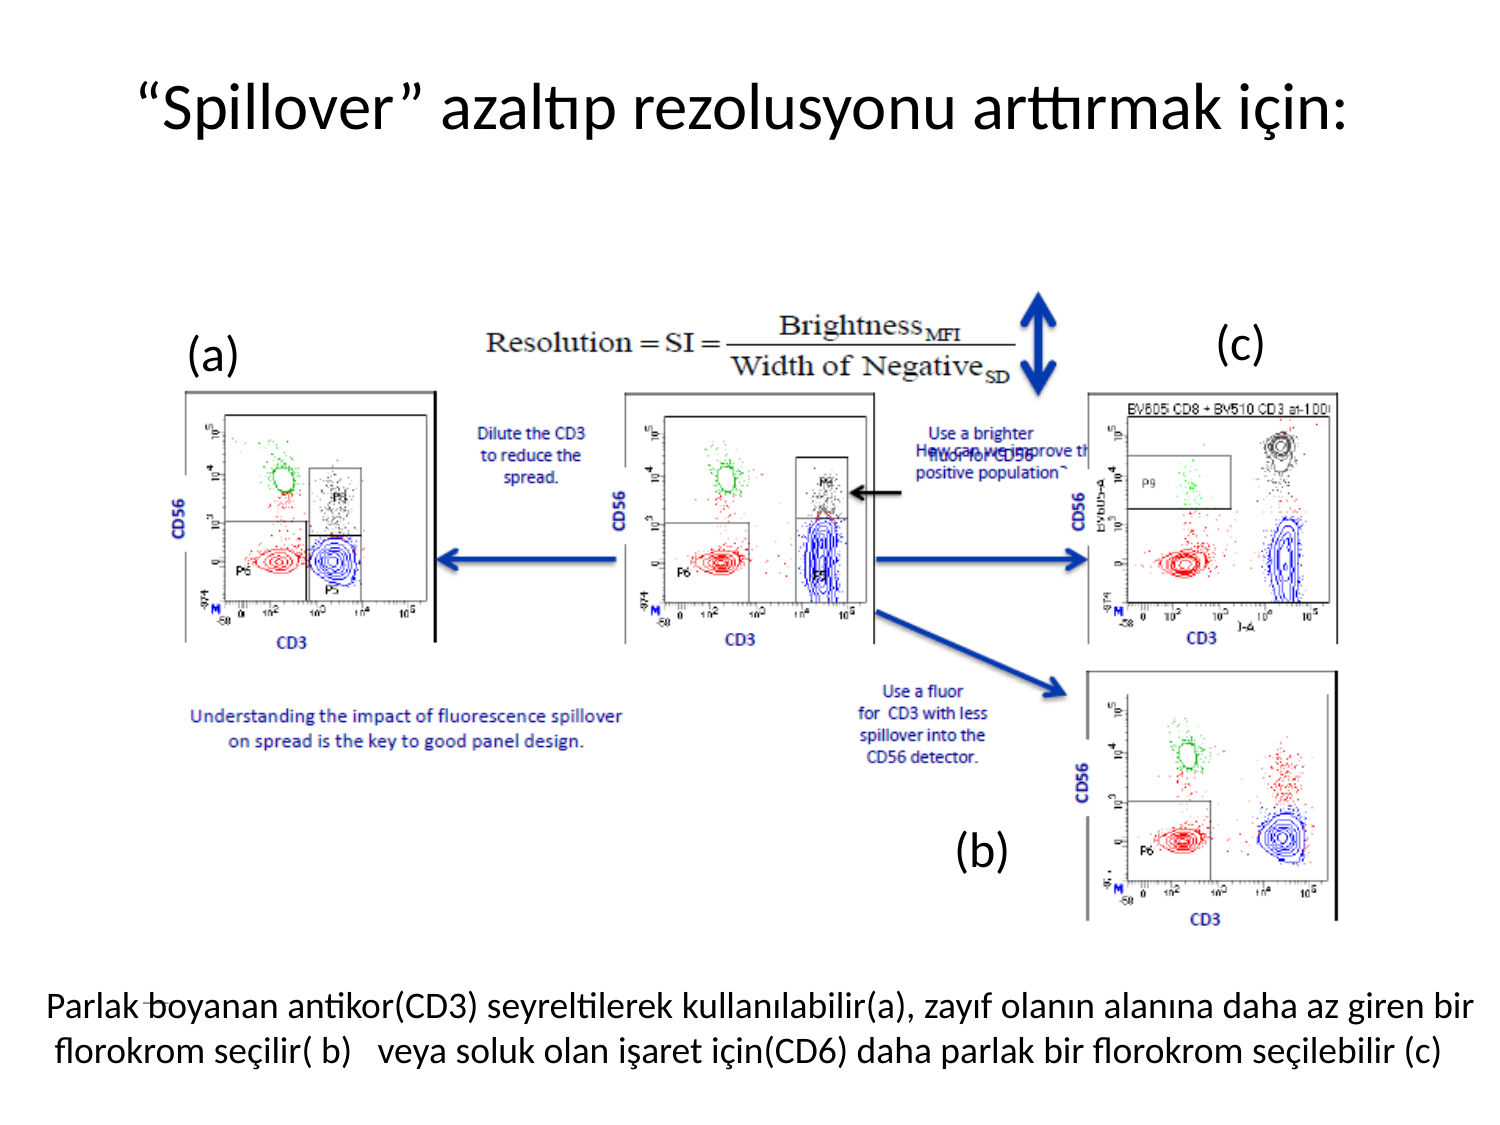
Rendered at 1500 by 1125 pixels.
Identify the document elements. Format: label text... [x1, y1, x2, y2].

text_box Parlak boyanan antikor(CD3) seyreltilerek kullanılabilir(a), zayıf olanın alanına daha az giren bir florokrom seçilir( b) veya soluk olan işaret için(CD6) daha parlak bir florokrom seçilebilir (c) [31, 973, 1491, 1124]
title “Spillover” azaltıp rezolusyonu arttırmak için: [75, 45, 1425, 161]
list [143, 263, 1357, 1005]
